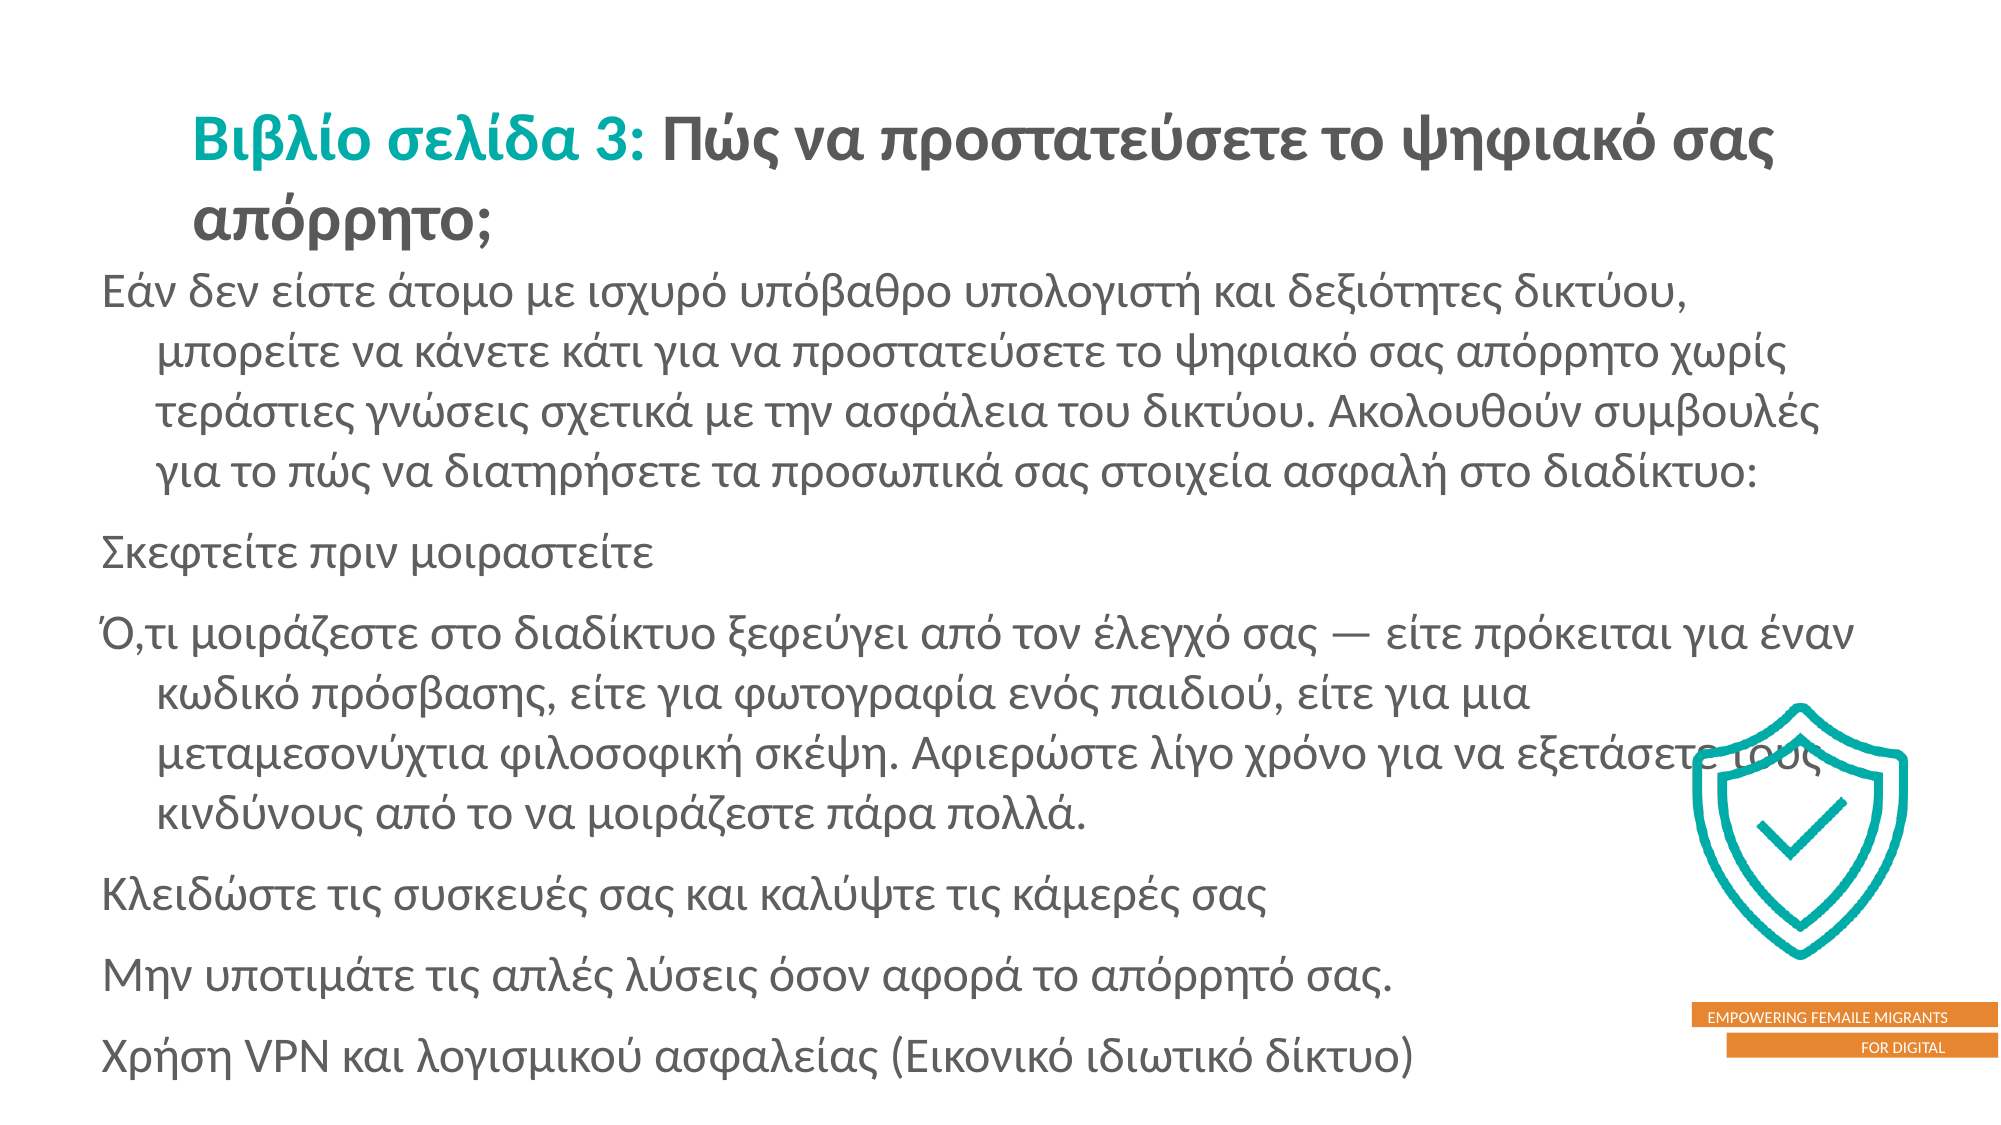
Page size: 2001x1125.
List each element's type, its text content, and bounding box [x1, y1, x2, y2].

text_box Εάν δεν είστε άτομο με ισχυρό υπόβαθρο υπολογιστή και δεξιότητες δικτύου, μπορείτε να κάνετε κάτι για να προστατεύσετε το ψηφιακό σας απόρρητο χωρίς τεράστιες γνώσεις σχετικά με την ασφάλεια του δικτύου. Ακολουθούν συμβουλές για το πώς να διατηρήσετε τα προσωπικά σας στοιχεία ασφαλή στο διαδίκτυο: Σκεφτείτε πριν μοιραστείτε Ό,τι μοιράζεστε στο διαδίκτυο ξεφεύγει από τον έλεγχό σας — είτε πρόκειται για έναν κωδικό πρόσβασης, είτε για φωτογραφία ενός παιδιού, είτε για μια μεταμεσονύχτια φιλοσοφική σκέψη. Αφιερώστε λίγο χρόνο για να εξετάσετε τους κινδύνους από το να μοιράζεστε πάρα πολλά. Κλειδώστε τις συσκευές σας και καλύψτε τις κάμερές σας Μην υποτιμάτε τις απλές λύσεις όσον αφορά το απόρρητό σας. Χρήση VPN και λογισμικού ασφαλείας (Εικονικό ιδιωτικό δίκτυο) [85, 250, 1887, 1002]
text_box Βιβλίο σελίδα 3: Πώς να προστατεύσετε το ψηφιακό σας απόρρητο; [178, 86, 1917, 193]
picture [1650, 682, 1950, 982]
